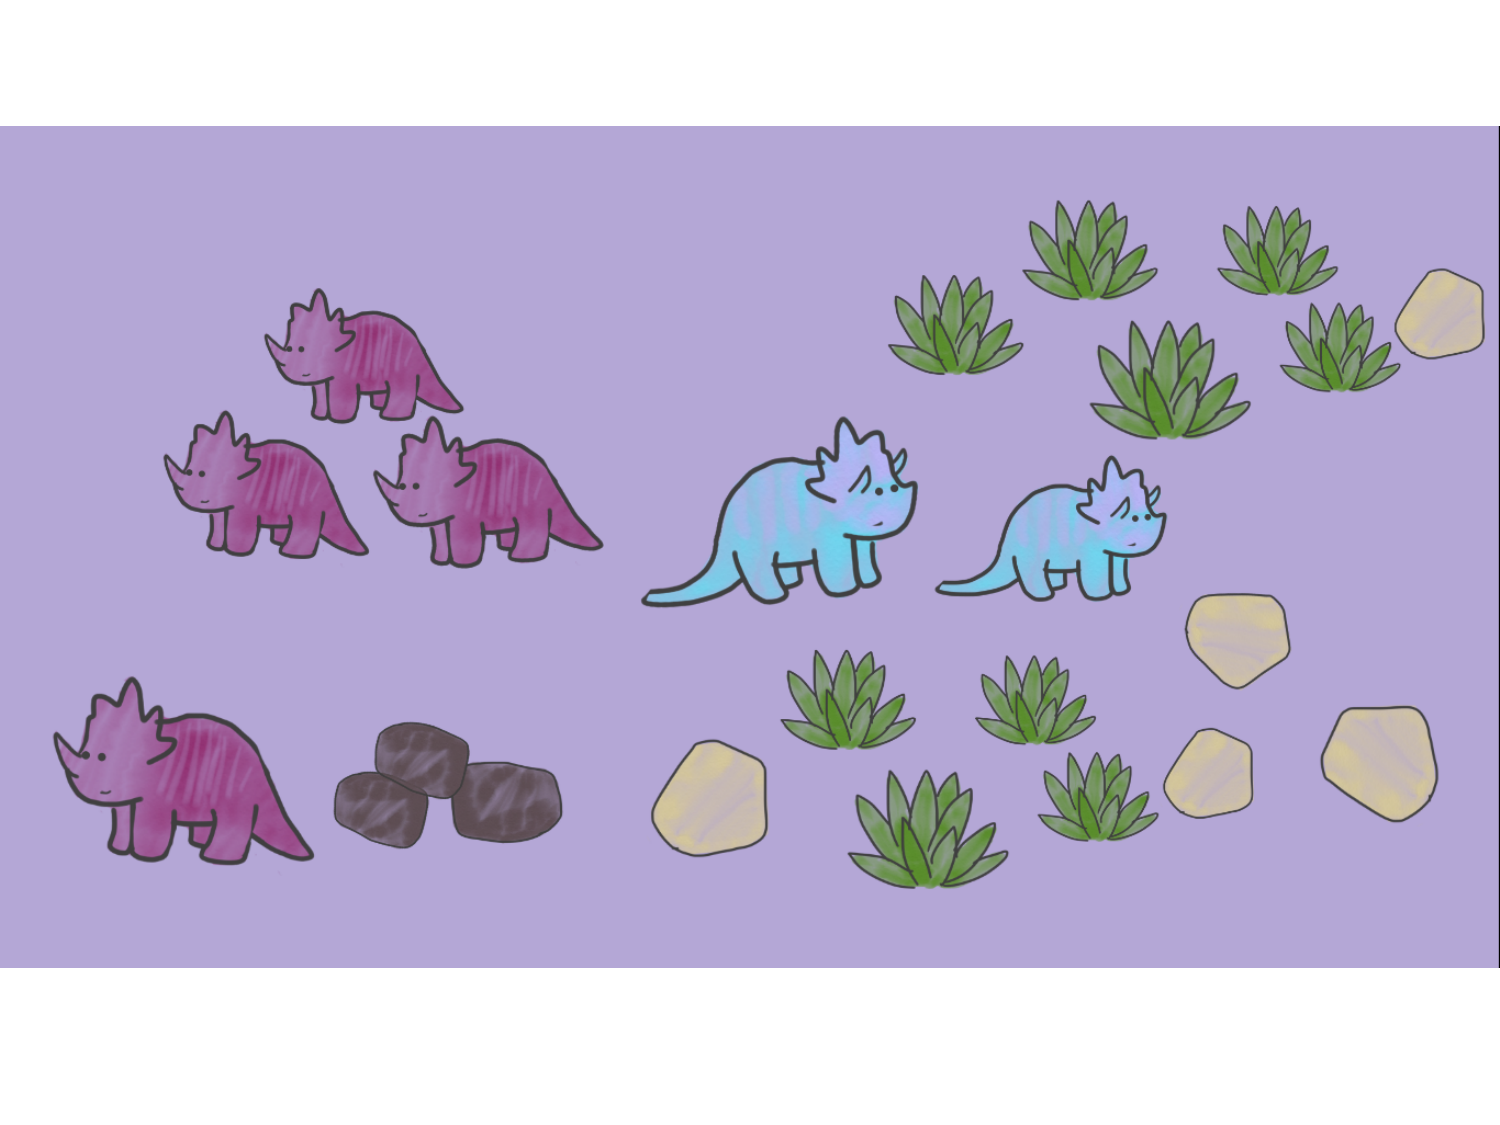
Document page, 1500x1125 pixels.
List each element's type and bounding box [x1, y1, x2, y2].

picture [0, 126, 1500, 969]
